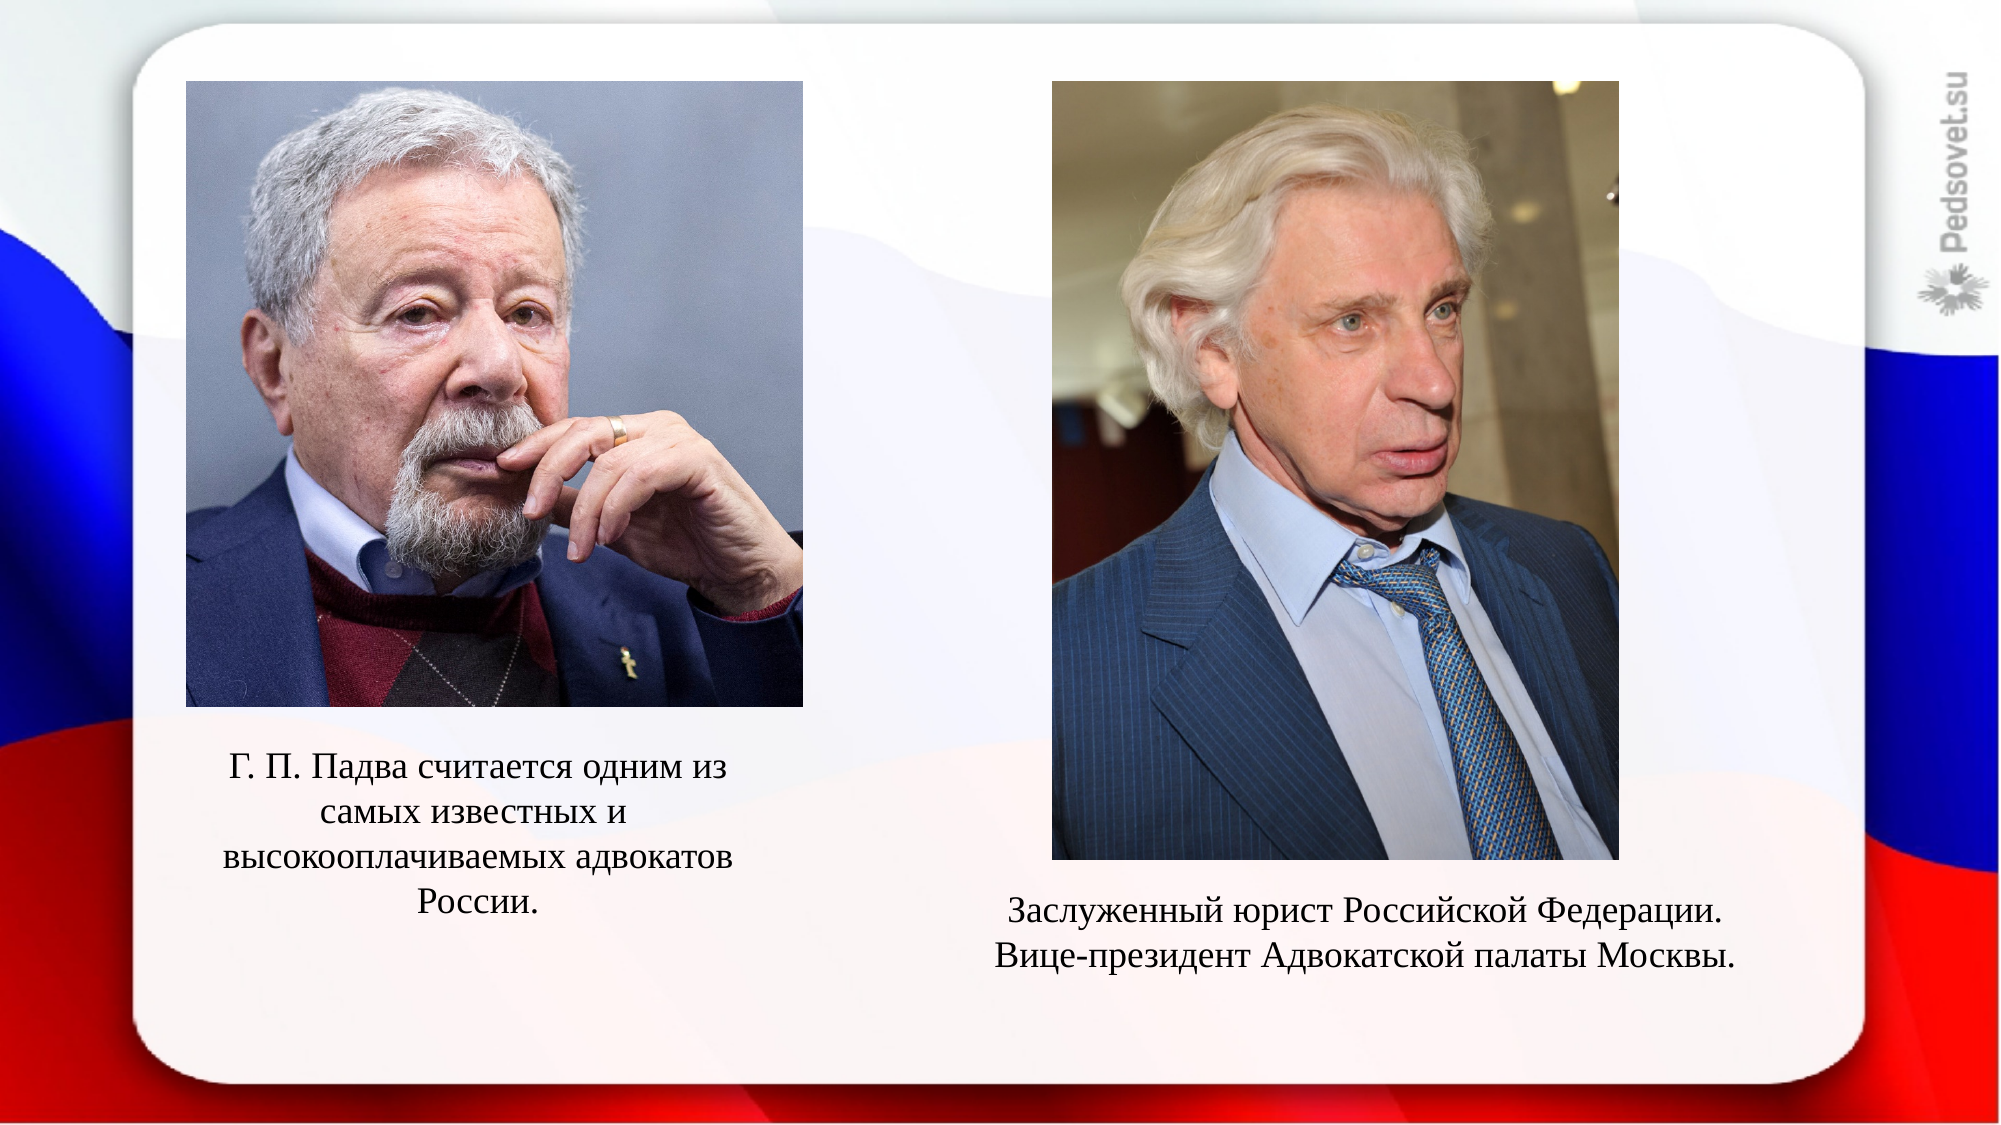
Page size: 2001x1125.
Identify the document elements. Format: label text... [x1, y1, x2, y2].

picture [0, 0, 2001, 1125]
text_box Г. П. Падва считается одним из самых известных и высокооплачиваемых адвокатов России. [170, 733, 787, 929]
text_box Заслуженный юрист Российской Федерации. Вице-президент Адвокатской палаты Москвы. [870, 877, 1871, 983]
